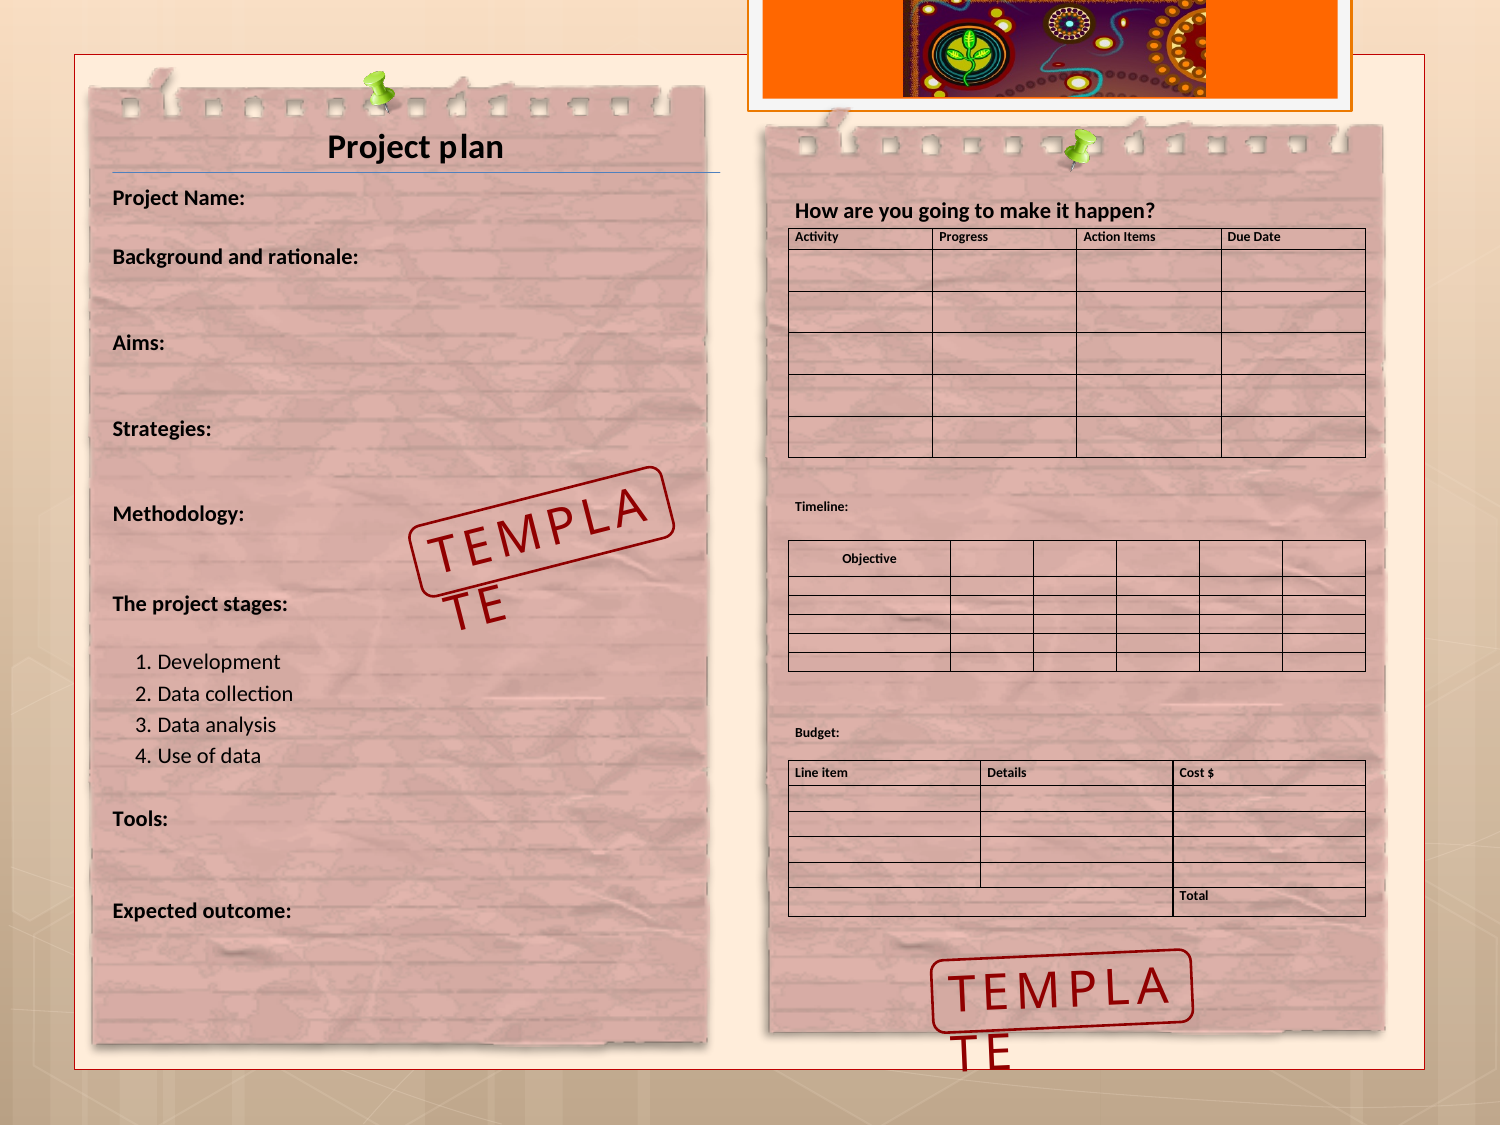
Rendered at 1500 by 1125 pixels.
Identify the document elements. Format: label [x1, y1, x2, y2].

text_box [112, 124, 721, 990]
picture [903, 0, 1206, 98]
picture [764, 107, 1389, 1036]
text_box [776, 196, 1377, 1060]
text_box [410, 488, 685, 567]
picture [88, 67, 710, 1048]
text_box [931, 949, 1206, 1028]
